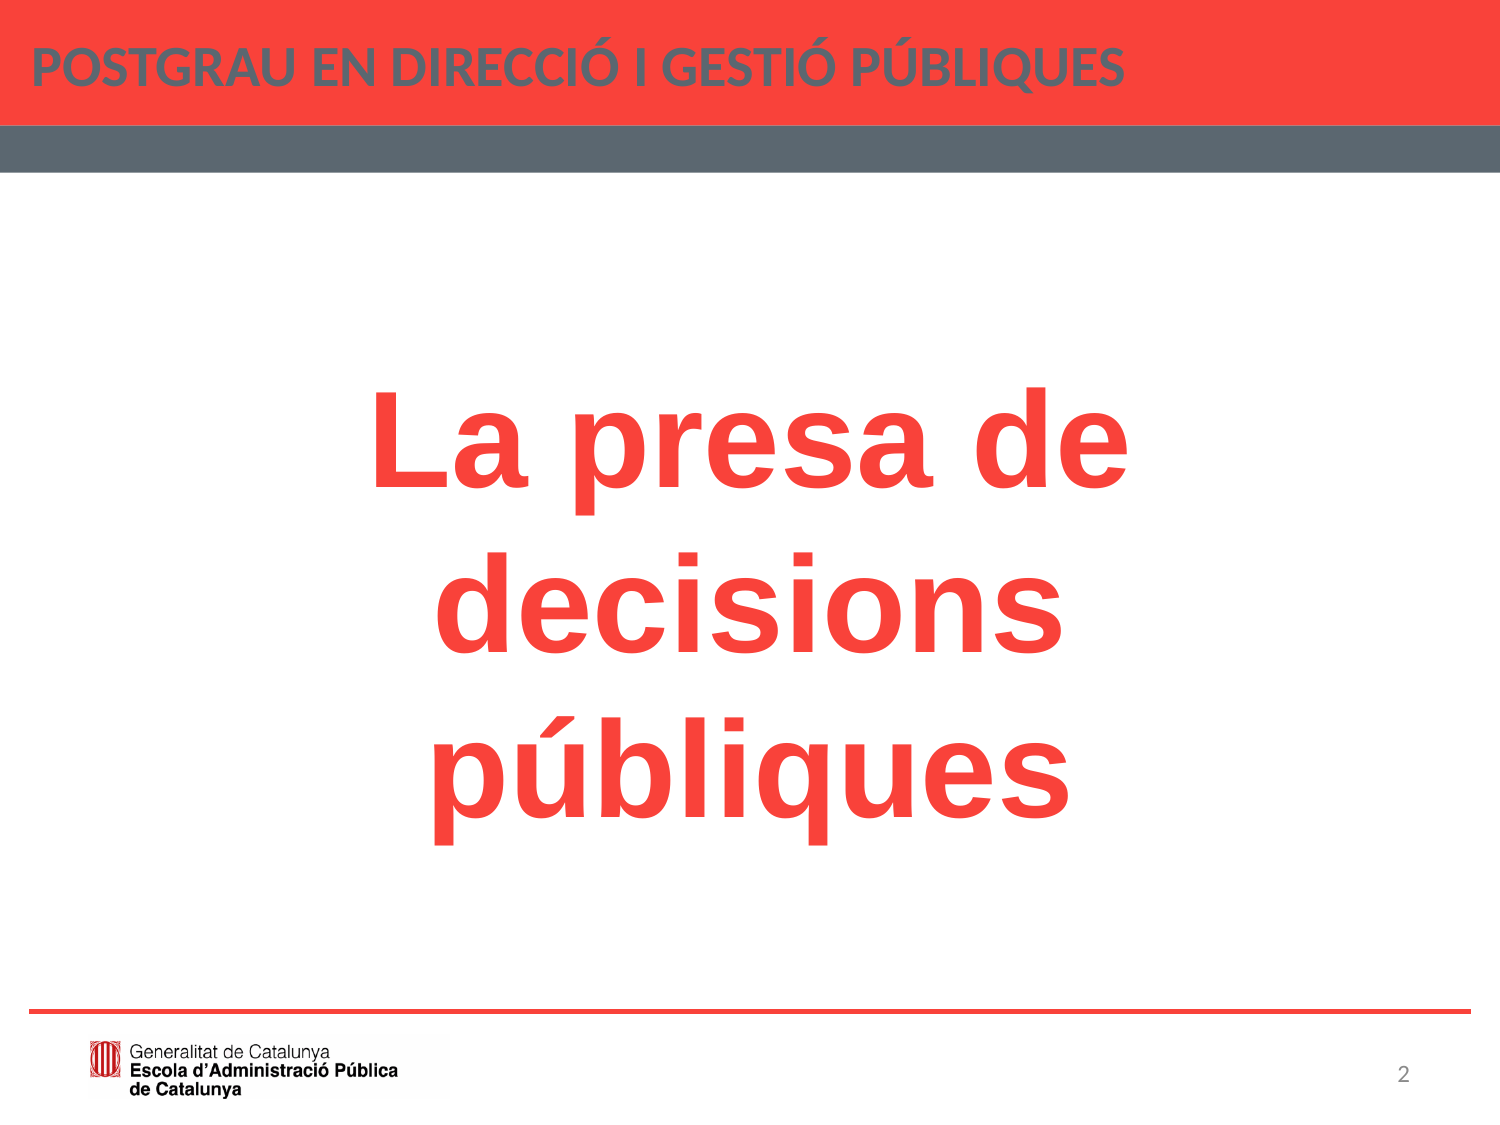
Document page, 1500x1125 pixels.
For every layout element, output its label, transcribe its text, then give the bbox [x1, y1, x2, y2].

text_box [0, 127, 1500, 175]
slide_number 2 [1074, 1042, 1425, 1103]
picture [88, 1034, 450, 1099]
text_box POSTGRAU EN DIRECCIÓ I GESTIÓ PÚBLIQUES [0, 0, 1500, 127]
title La presa de decisions públiques [135, 196, 1365, 1000]
